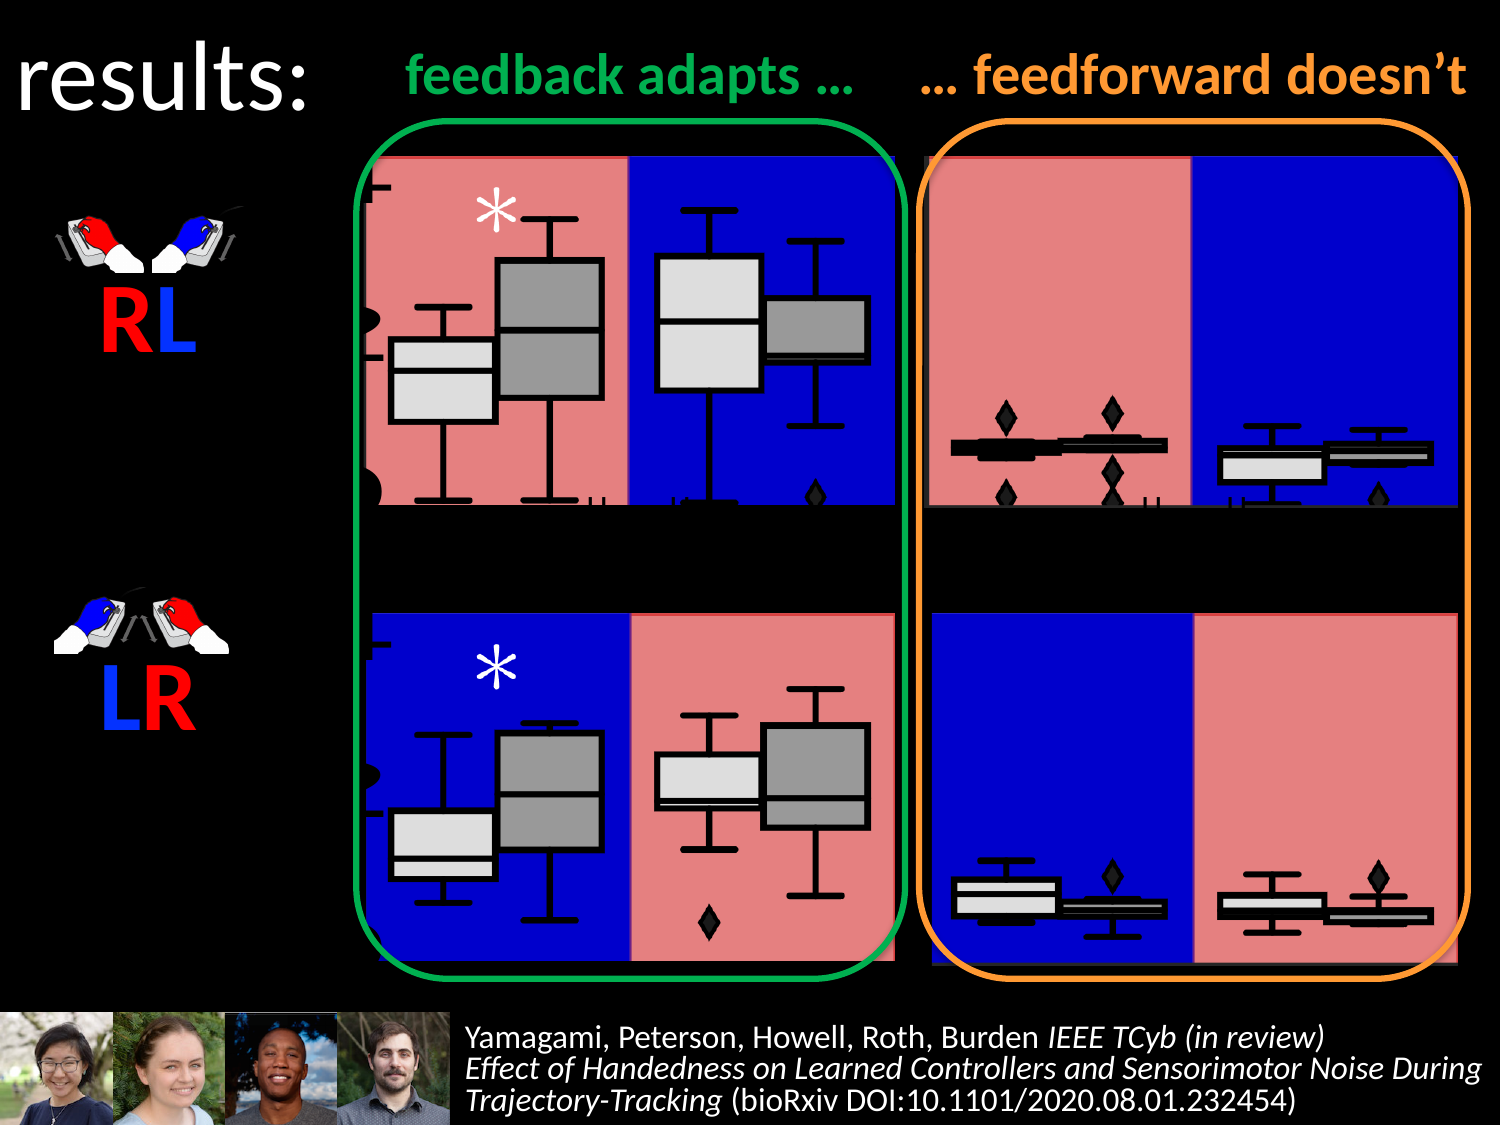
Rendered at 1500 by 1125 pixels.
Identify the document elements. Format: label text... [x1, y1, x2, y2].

text_box [404, 122, 885, 154]
list RL [4, 255, 270, 385]
text_box [918, 181, 1469, 925]
text_box feedback adapts … [334, 36, 897, 122]
picture [400, 156, 896, 506]
text_box results: [0, 13, 328, 144]
text_box [939, 122, 1448, 154]
picture [931, 613, 1459, 966]
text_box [36, 206, 259, 273]
text_box … feedforward doesn’t [897, 36, 1490, 122]
text_box Yamagami, Peterson, Howell, Roth, Burden IEEE TCyb (in review) Effect of Handedness on Learned Controllers and Sensorimotor Noise During Trajectory-Tracking (bioRxiv DOI:10.1101/2020.08.01.232454) [451, 1012, 1500, 1125]
picture [54, 587, 229, 655]
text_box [275, 128, 400, 541]
picture [0, 1011, 451, 1125]
text_box [406, 969, 857, 980]
text_box [355, 183, 906, 917]
picture [923, 156, 1459, 508]
picture [400, 613, 896, 961]
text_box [275, 584, 400, 997]
text_box LR [4, 633, 270, 763]
text_box [982, 975, 1405, 980]
